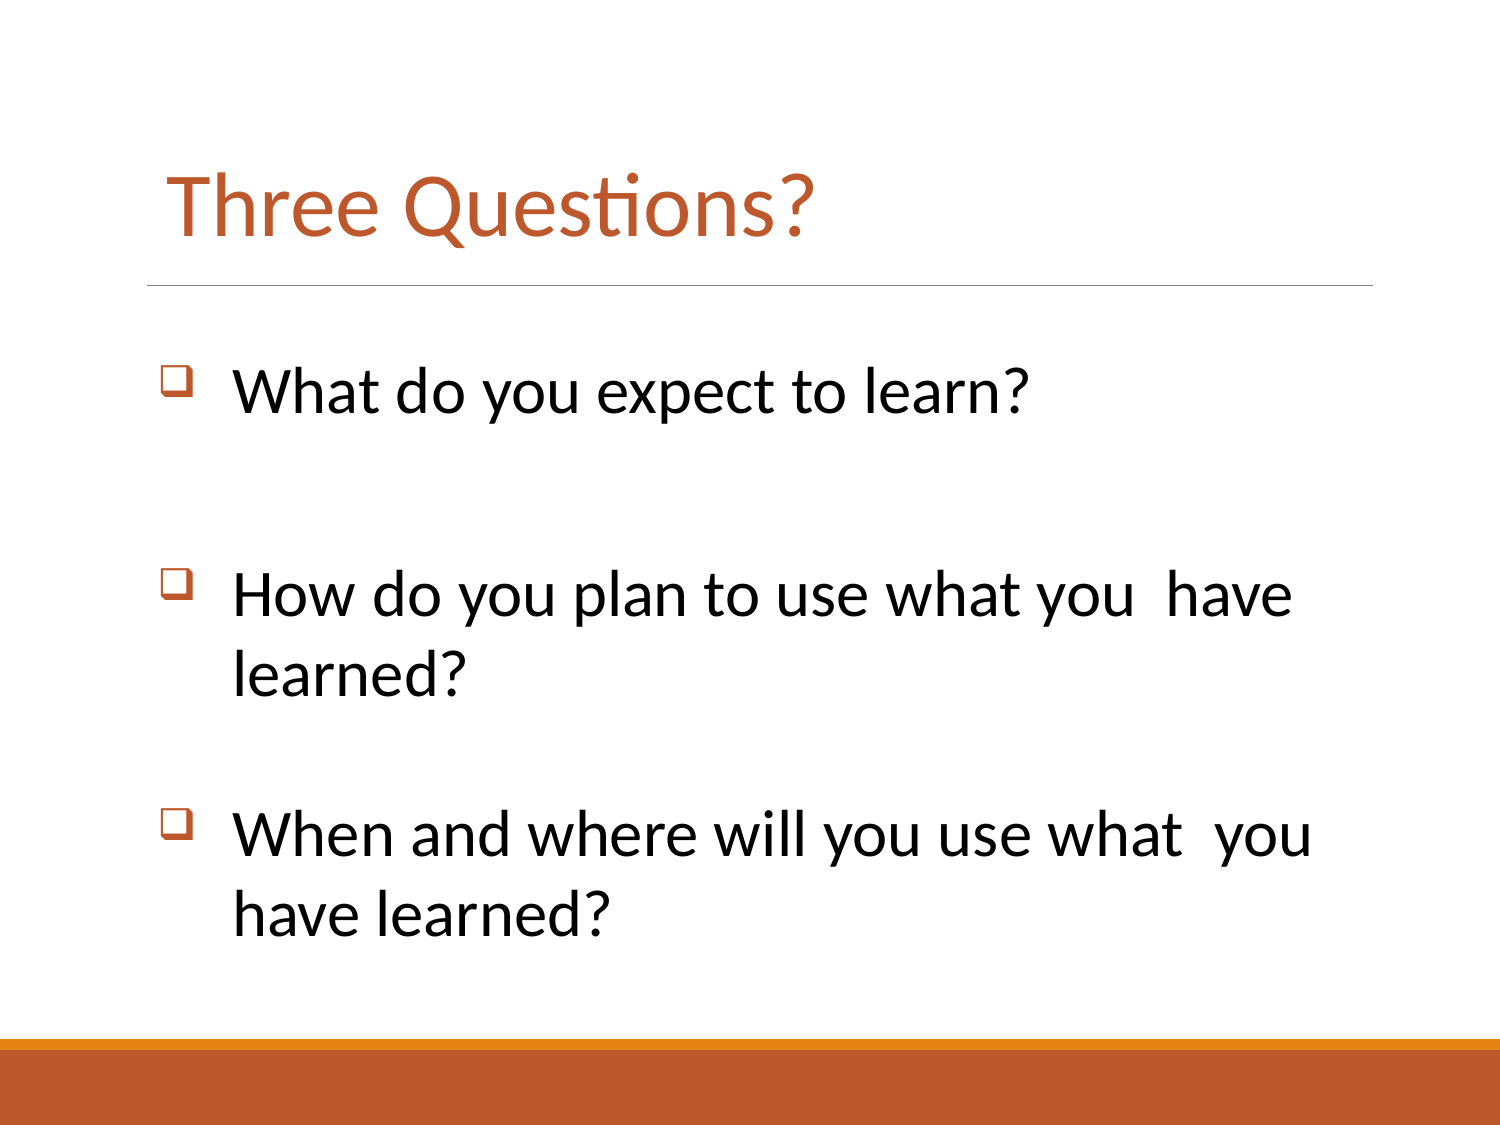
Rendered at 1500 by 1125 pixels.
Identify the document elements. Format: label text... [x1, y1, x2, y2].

text_box Three Questions? [152, 137, 1465, 263]
text_box What do you expect to learn? How do you plan to use what you have learned? When and where will you use what you have learned? [140, 299, 1360, 1003]
